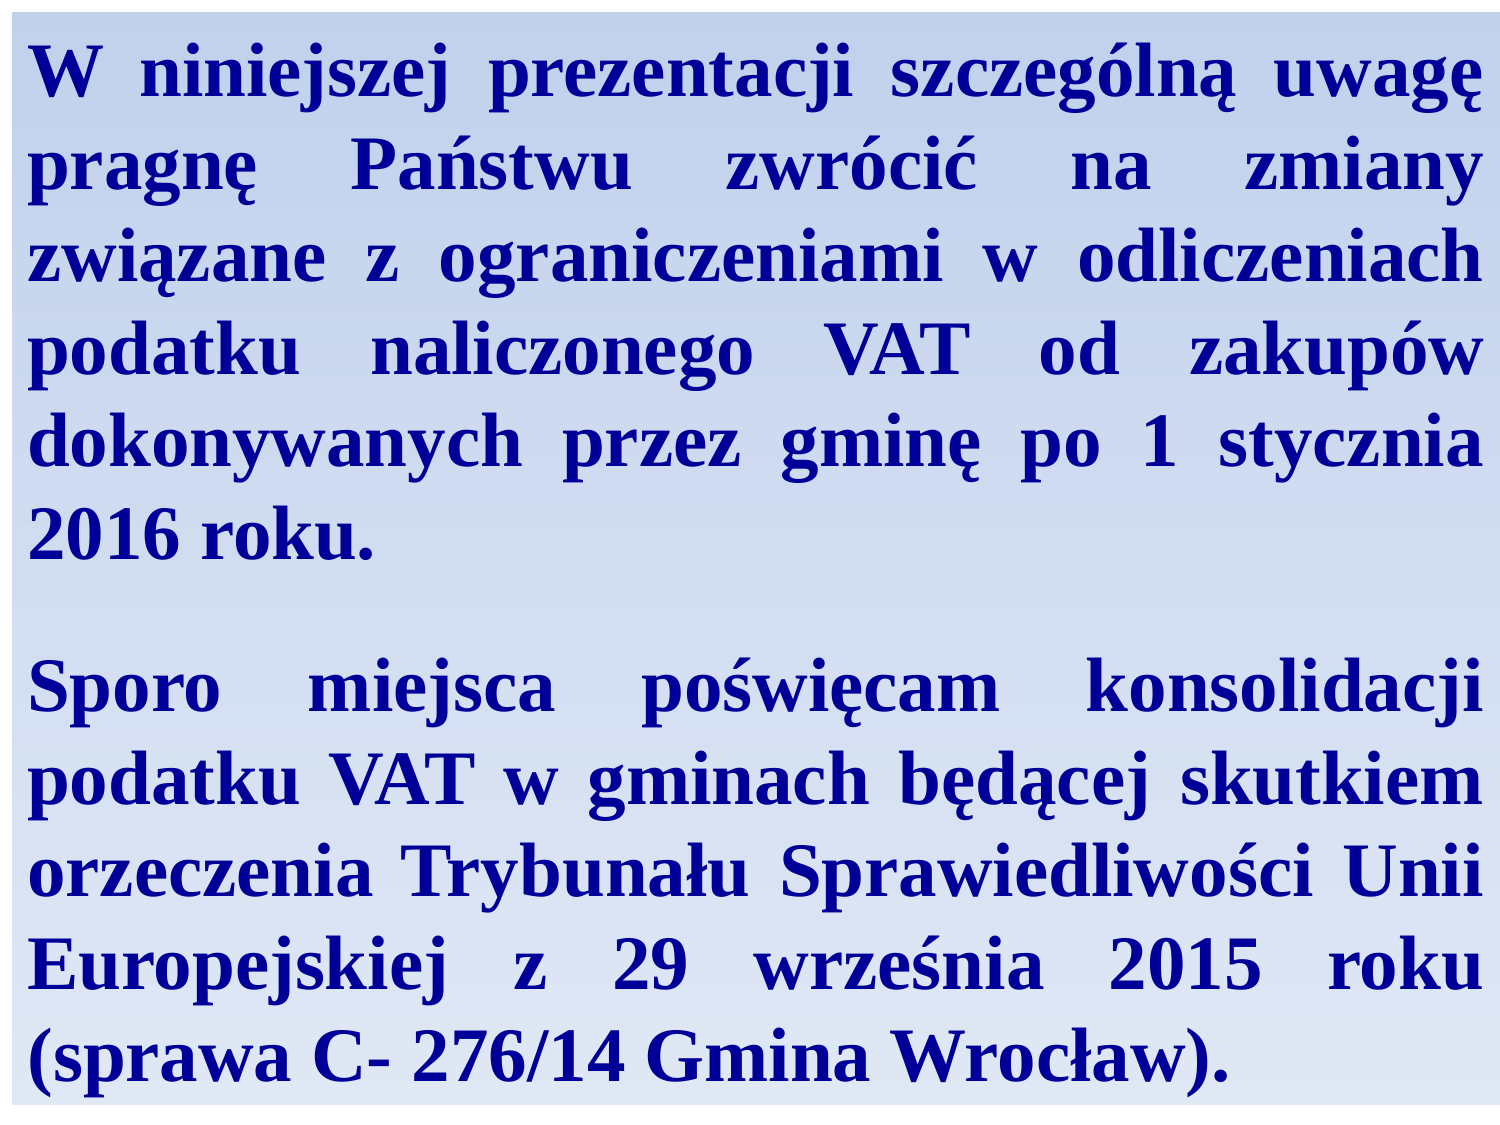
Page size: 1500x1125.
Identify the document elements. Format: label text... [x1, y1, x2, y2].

text_box W niniejszej prezentacji szczególną uwagę pragnę Państwu zwrócić na zmiany związane z ograniczeniami w odliczeniach podatku naliczonego VAT od zakupów dokonywanych przez gminę po 1 stycznia 2016 roku. Sporo miejsca poświęcam konsolidacji podatku VAT w gminach będącej skutkiem orzeczenia Trybunału Sprawiedliwości Unii Europejskiej z 29 września 2015 roku (sprawa C- 276/14 Gmina Wrocław). [12, 12, 1500, 1105]
